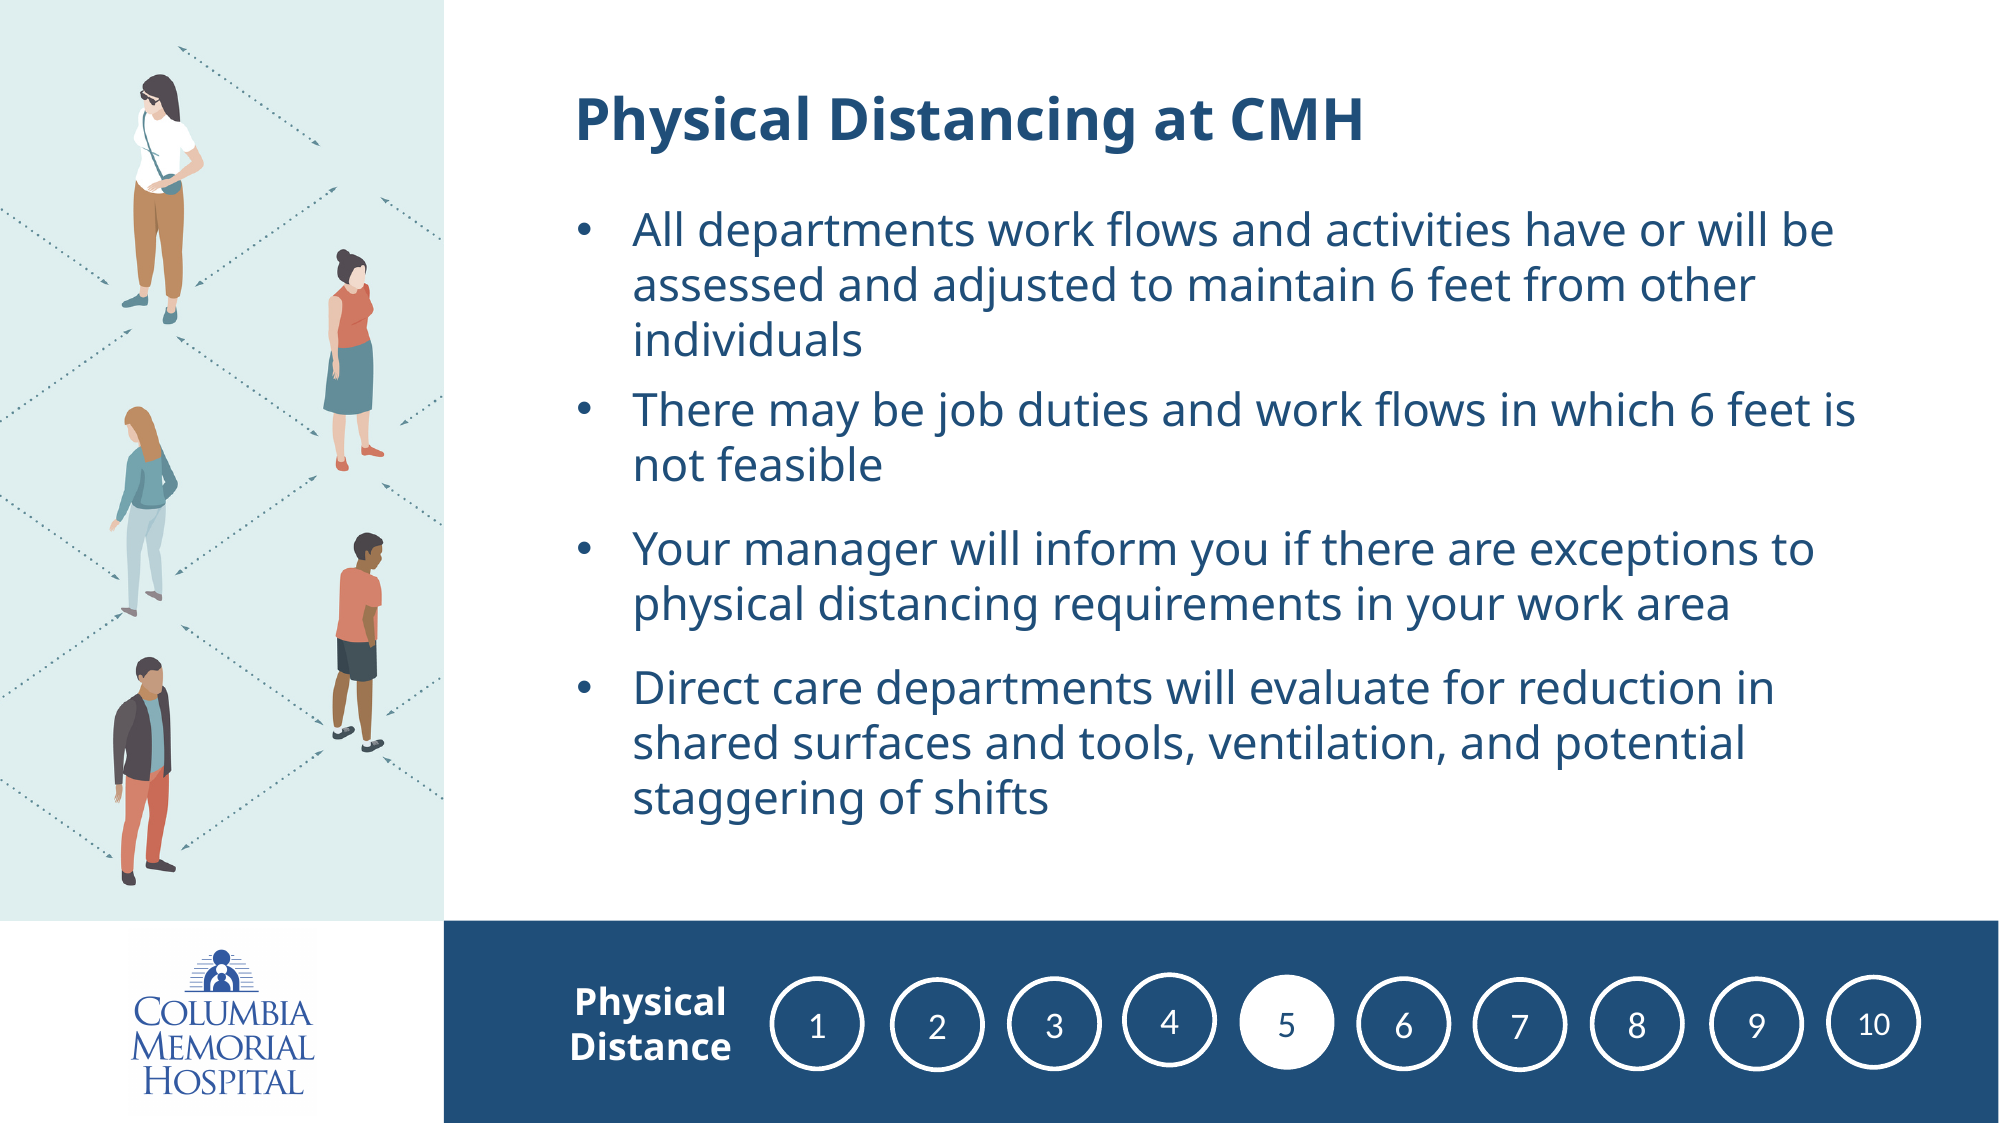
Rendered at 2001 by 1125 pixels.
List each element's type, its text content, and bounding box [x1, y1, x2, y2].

text_box 7 [1473, 978, 1567, 1071]
text_box 3 [1008, 977, 1101, 1070]
text_box 2 [891, 978, 984, 1071]
text_box 1 [770, 977, 864, 1070]
text_box 4 [1123, 973, 1216, 1067]
picture [128, 928, 317, 1116]
text_box All departments work flows and activities have or will be assessed and adjusted to maintain 6 feet from other individuals There may be job duties and work flows in which 6 feet is not feasible Your manager will inform you if there are exceptions to physical distancing requirements in your work area Direct care departments will evaluate for reduction in shared surfaces and tools, ventilation, and potential staggering of shifts [561, 193, 1899, 832]
list Physical Distancing at CMH [559, 82, 1740, 178]
text_box 6 [1357, 977, 1451, 1070]
picture [0, 0, 444, 921]
text_box 5 [1240, 975, 1334, 1069]
text_box 8 [1591, 977, 1684, 1070]
text_box 10 [1827, 976, 1920, 1069]
text_box Physical Distance [550, 970, 751, 1076]
text_box 9 [1710, 977, 1803, 1071]
text_box [443, 920, 1999, 1124]
